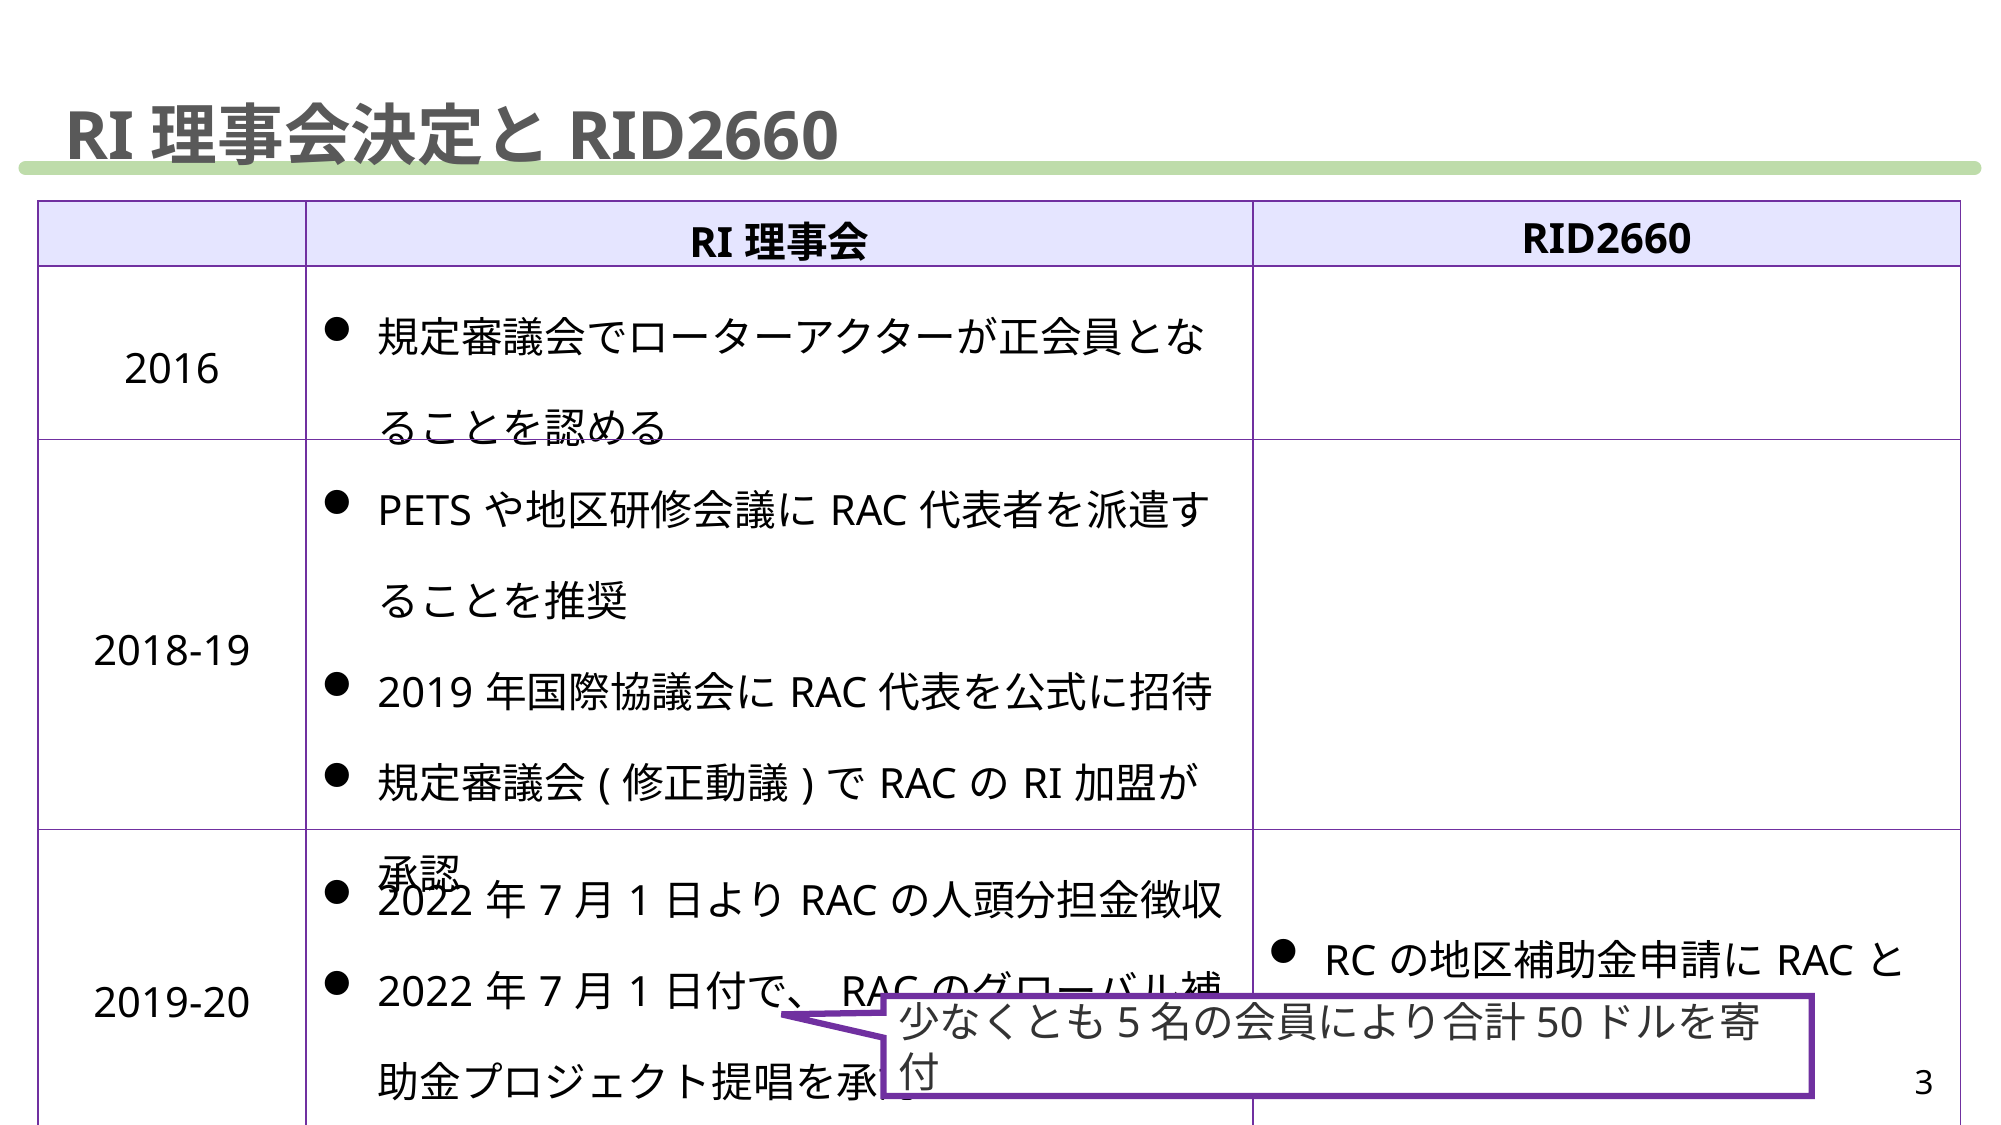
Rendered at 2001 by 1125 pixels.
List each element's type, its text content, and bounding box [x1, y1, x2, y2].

text_box RI理事会決定とRID2660 [50, 169, 1949, 181]
table_cell 2019-20 [39, 830, 305, 1125]
table_cell 2018-19 [39, 440, 305, 829]
table_cell 2016 [39, 267, 305, 439]
table_cell [1254, 267, 1960, 439]
text_box 3 [1743, 1053, 1949, 1109]
table_cell 規定審議会でローターアクターが正会員となることを認める [307, 267, 1252, 439]
table_header RID2660 [1254, 202, 1960, 265]
table_cell [1254, 440, 1960, 829]
table_header RI理事会 [307, 202, 1252, 265]
text_box 少なくとも5名の会員により合計50ドルを寄付 [781, 994, 1813, 1098]
table_cell PETSや地区研修会議にRAC代表者を派遣することを推奨 2019年国際協議会にRAC代表を公式に招待 規定審議会(修正動議)でRACのRI加盟が承認 [307, 440, 1252, 829]
table_cell RCの地区補助金申請にRACとの共同事業を認める [1254, 830, 1960, 1125]
text_box RI理事会決定とRID2660 [50, 5, 1949, 167]
table_cell 2022年7月1日よりRACの人頭分担金徴収 2022年7月1日付で、RACのグローバル補助金プロジェクト提唱を承認 RACの寄付認証開始 [307, 830, 1252, 1125]
table_header [39, 202, 305, 265]
